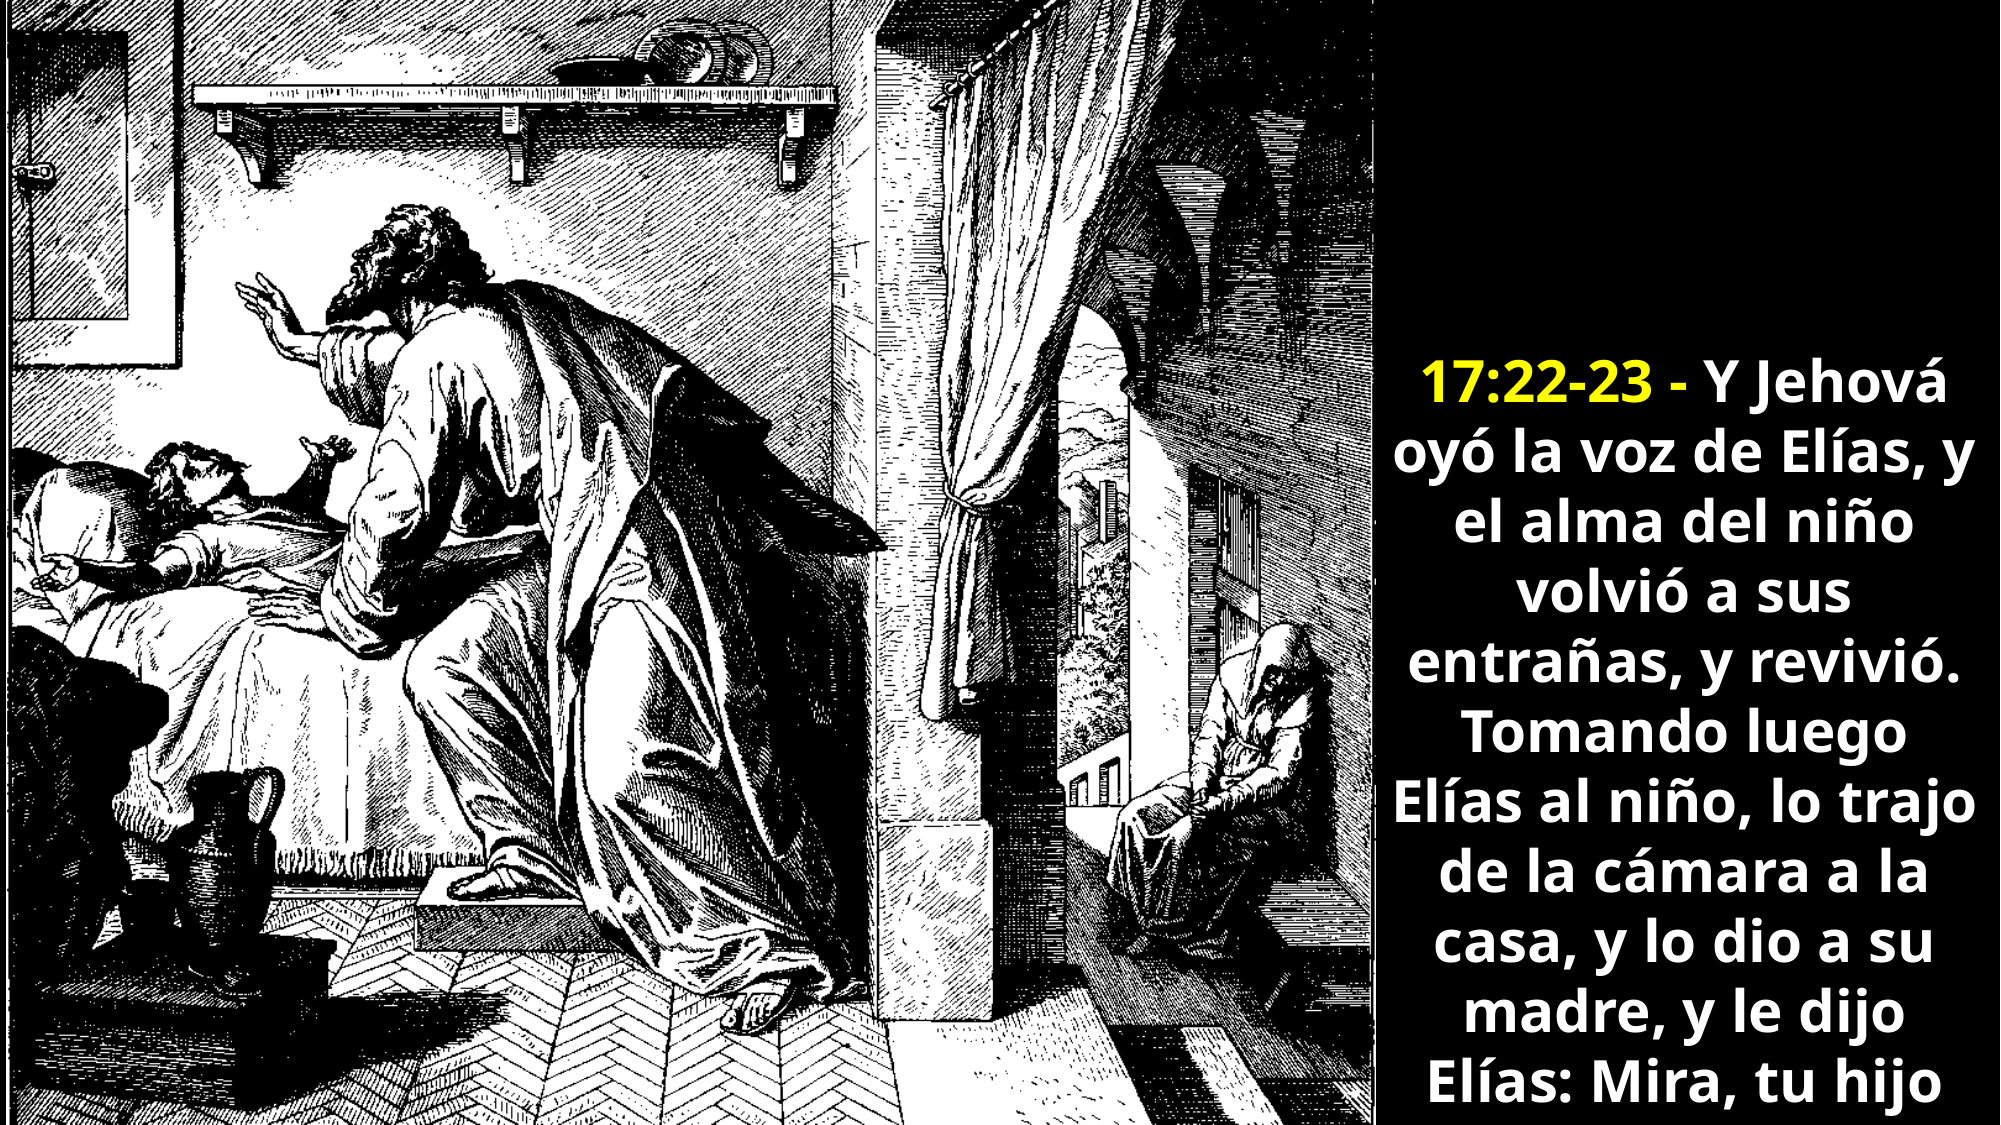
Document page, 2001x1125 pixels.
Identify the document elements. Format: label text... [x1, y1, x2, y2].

text_box 17:22-23 - Y Jehová oyó la voz de Elías, y el alma del niño volvió a sus entrañas, y revivió. Tomando luego Elías al niño, lo trajo de la cámara a la casa, y lo dio a su madre, y le dijo Elías: Mira, tu hijo vive [1376, 336, 1994, 1125]
picture [6, 0, 1376, 1125]
